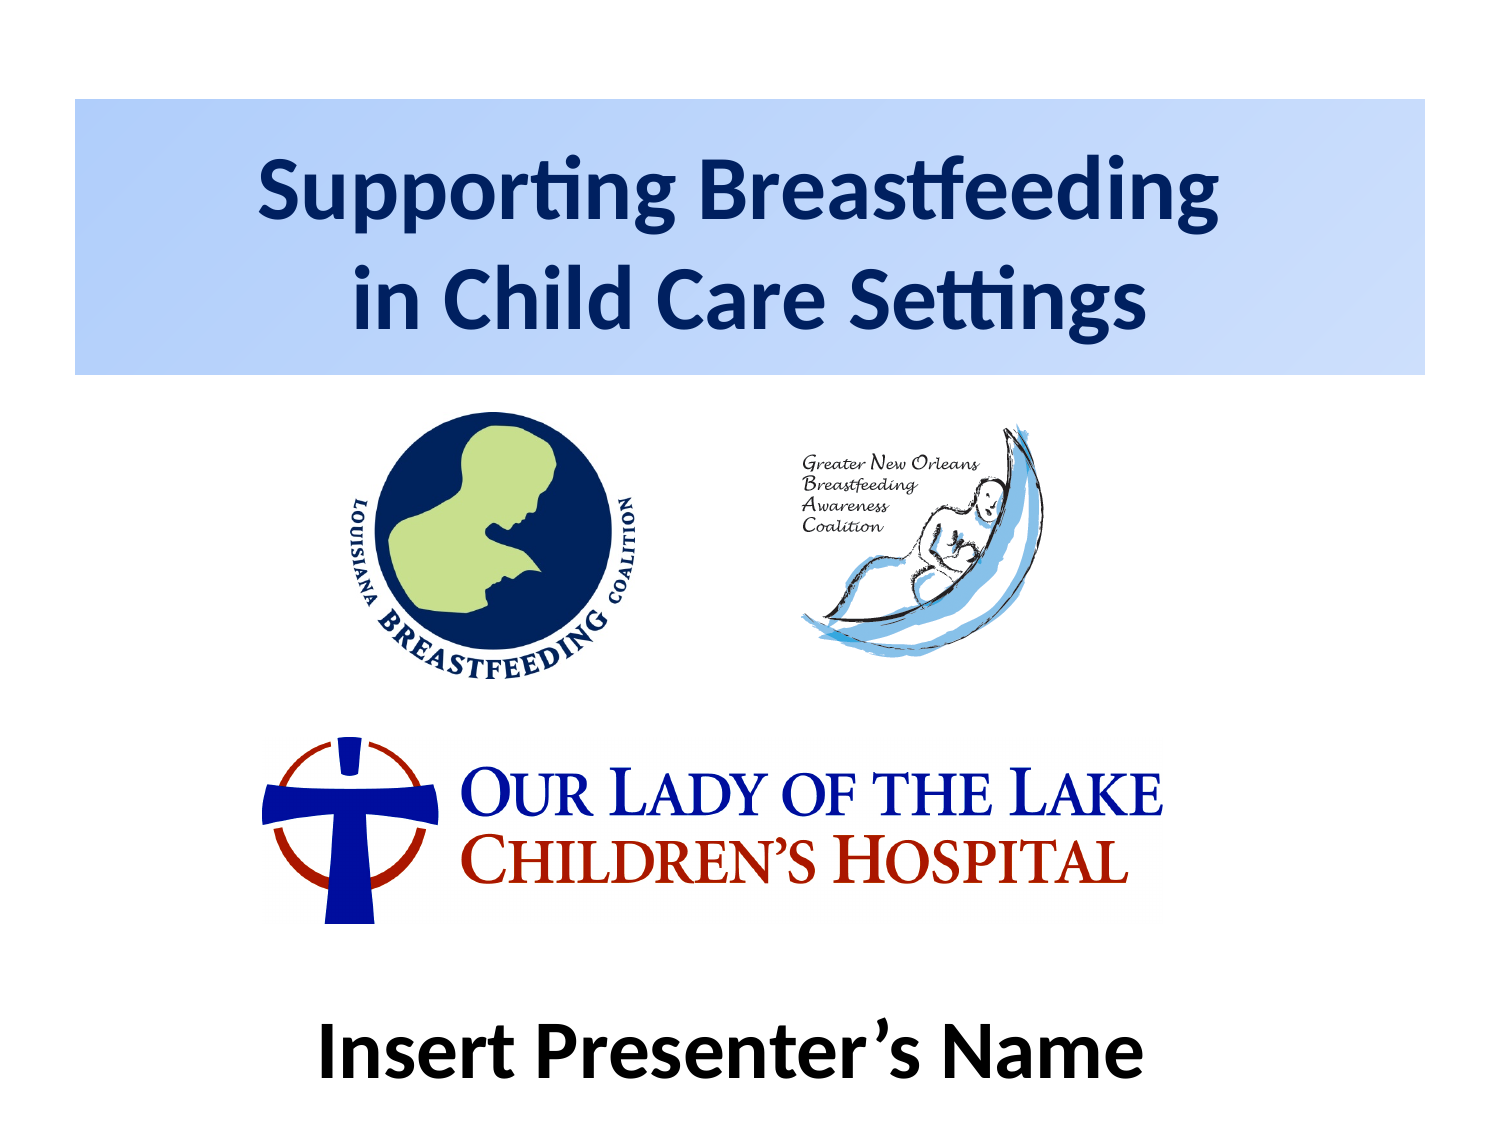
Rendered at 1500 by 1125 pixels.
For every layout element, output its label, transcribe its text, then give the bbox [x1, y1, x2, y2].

picture [787, 387, 1058, 684]
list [349, 412, 636, 680]
title Supporting Breastfeeding in Child Care Settings [75, 99, 1425, 375]
text_box Insert Presenter’s Name [174, 987, 1288, 1103]
picture [262, 737, 1163, 924]
